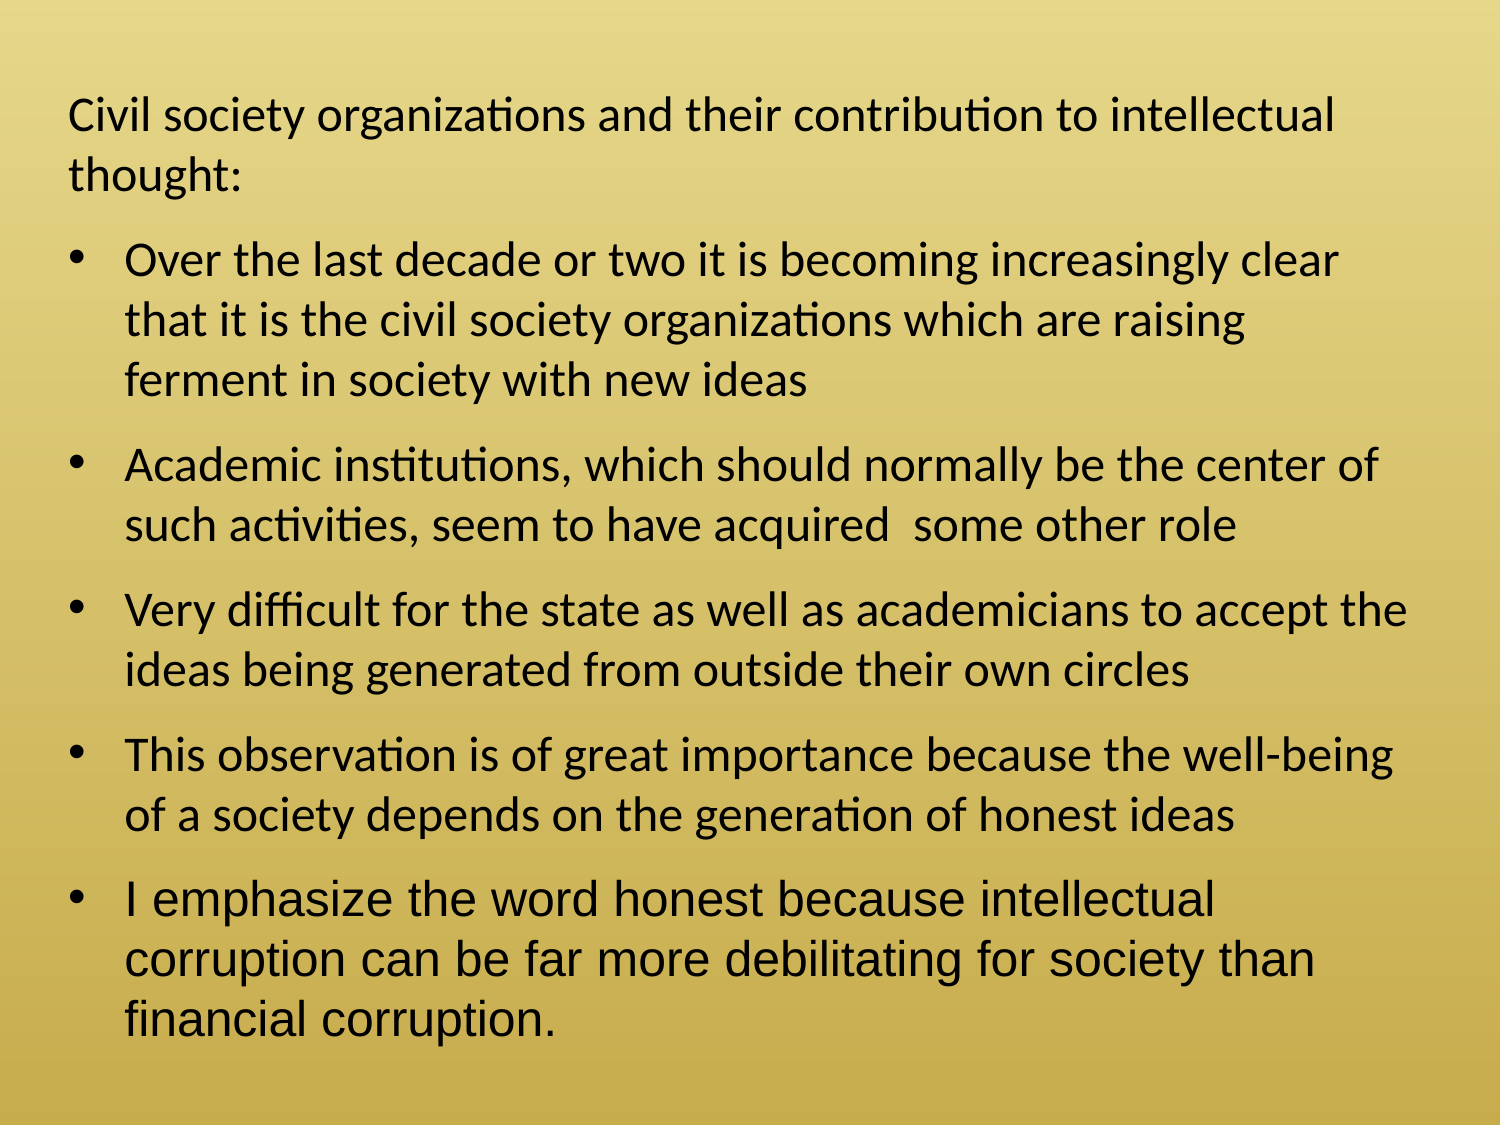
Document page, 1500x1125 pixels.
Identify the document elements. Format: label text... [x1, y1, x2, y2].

text_box Civil society organizations and their contribution to intellectual thought: Over the last decade or two it is becoming increasingly clear that it is the civil society organizations which are raising ferment in society with new ideas Academic institutions, which should normally be the center of such activities, seem to have acquired some other role Very difficult for the state as well as academicians to accept the ideas being generated from outside their own circles This observation is of great importance because the well-being of a society depends on the generation of honest ideas I emphasize the word honest because intellectual corruption can be far more debilitating for society than financial corruption. [53, 73, 1436, 1054]
